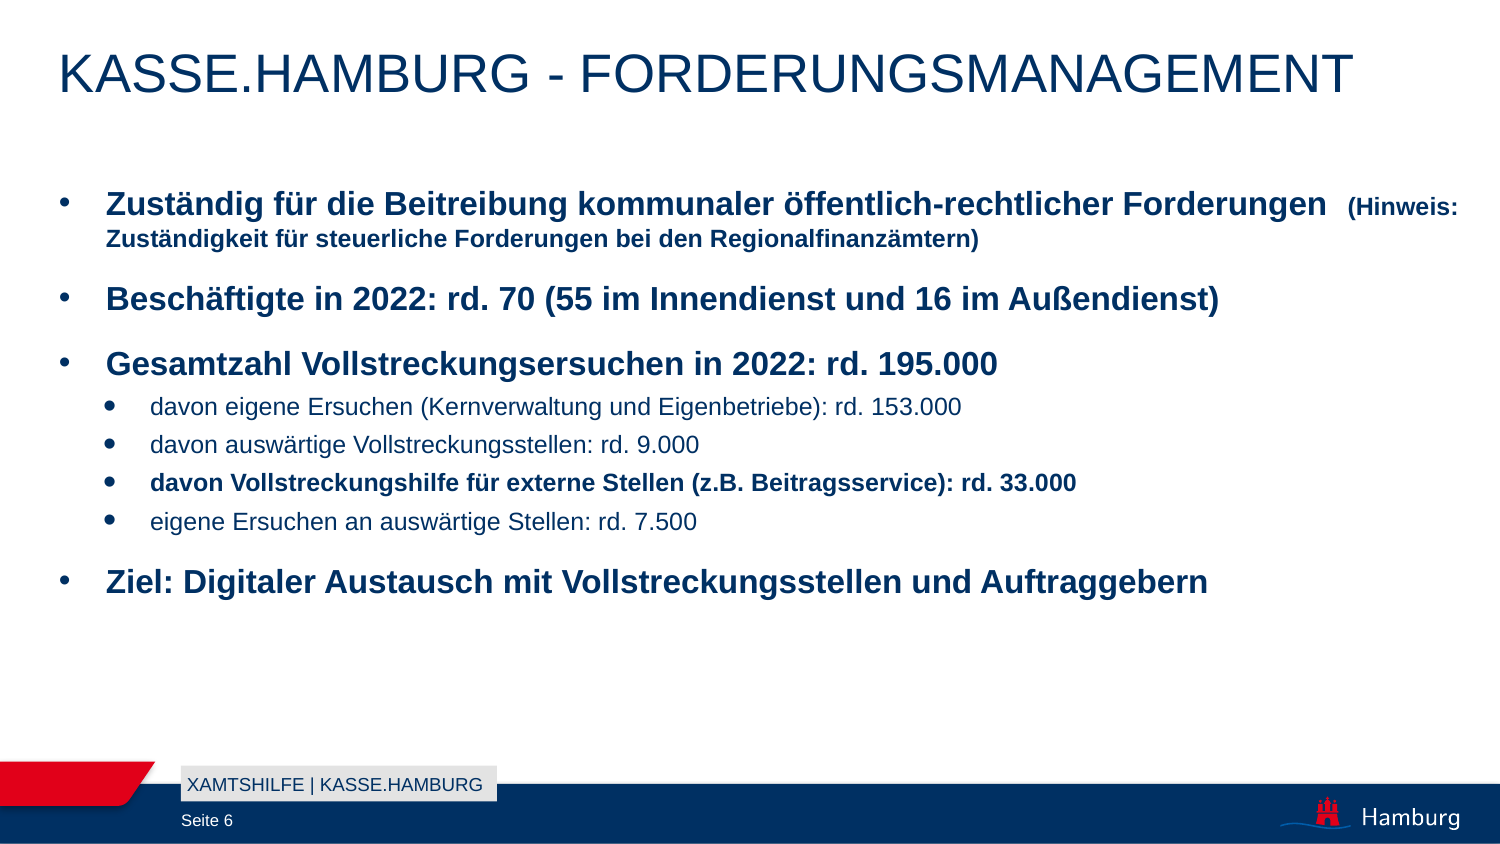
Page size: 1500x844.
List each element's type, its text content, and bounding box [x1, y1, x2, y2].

slide_number Seite 6 [180, 809, 299, 830]
title Kasse.hamburg - forderungsmanagement [58, 45, 1459, 105]
footer XAMTSHILFE | KASSE.HAMBURG [180, 765, 497, 802]
list Zuständig für die Beitreibung kommunaler öffentlich-rechtlicher Forderungen (Hinweis: Zuständigkeit für steuerliche Forderungen bei den Regionalfinanzämtern) Beschäftigte in 2022: rd. 70 (55 im Innendienst und 16 im Außendienst) Gesamtzahl Vollstreckungsersuchen in 2022: rd. 195.000 davon eigene Ersuchen (Kernverwaltung und Eigenbetriebe): rd. 153.000 davon auswärtige Vollstreckungsstellen: rd. 9.000 davon Vollstreckungshilfe für externe Stellen (z.B. Beitragsservice): rd. 33.000 eigene Ersuchen an auswärtige Stellen: rd. 7.500 Ziel: Digitaler Austausch mit Vollstreckungsstellen und Auftraggebern [58, 182, 1459, 605]
